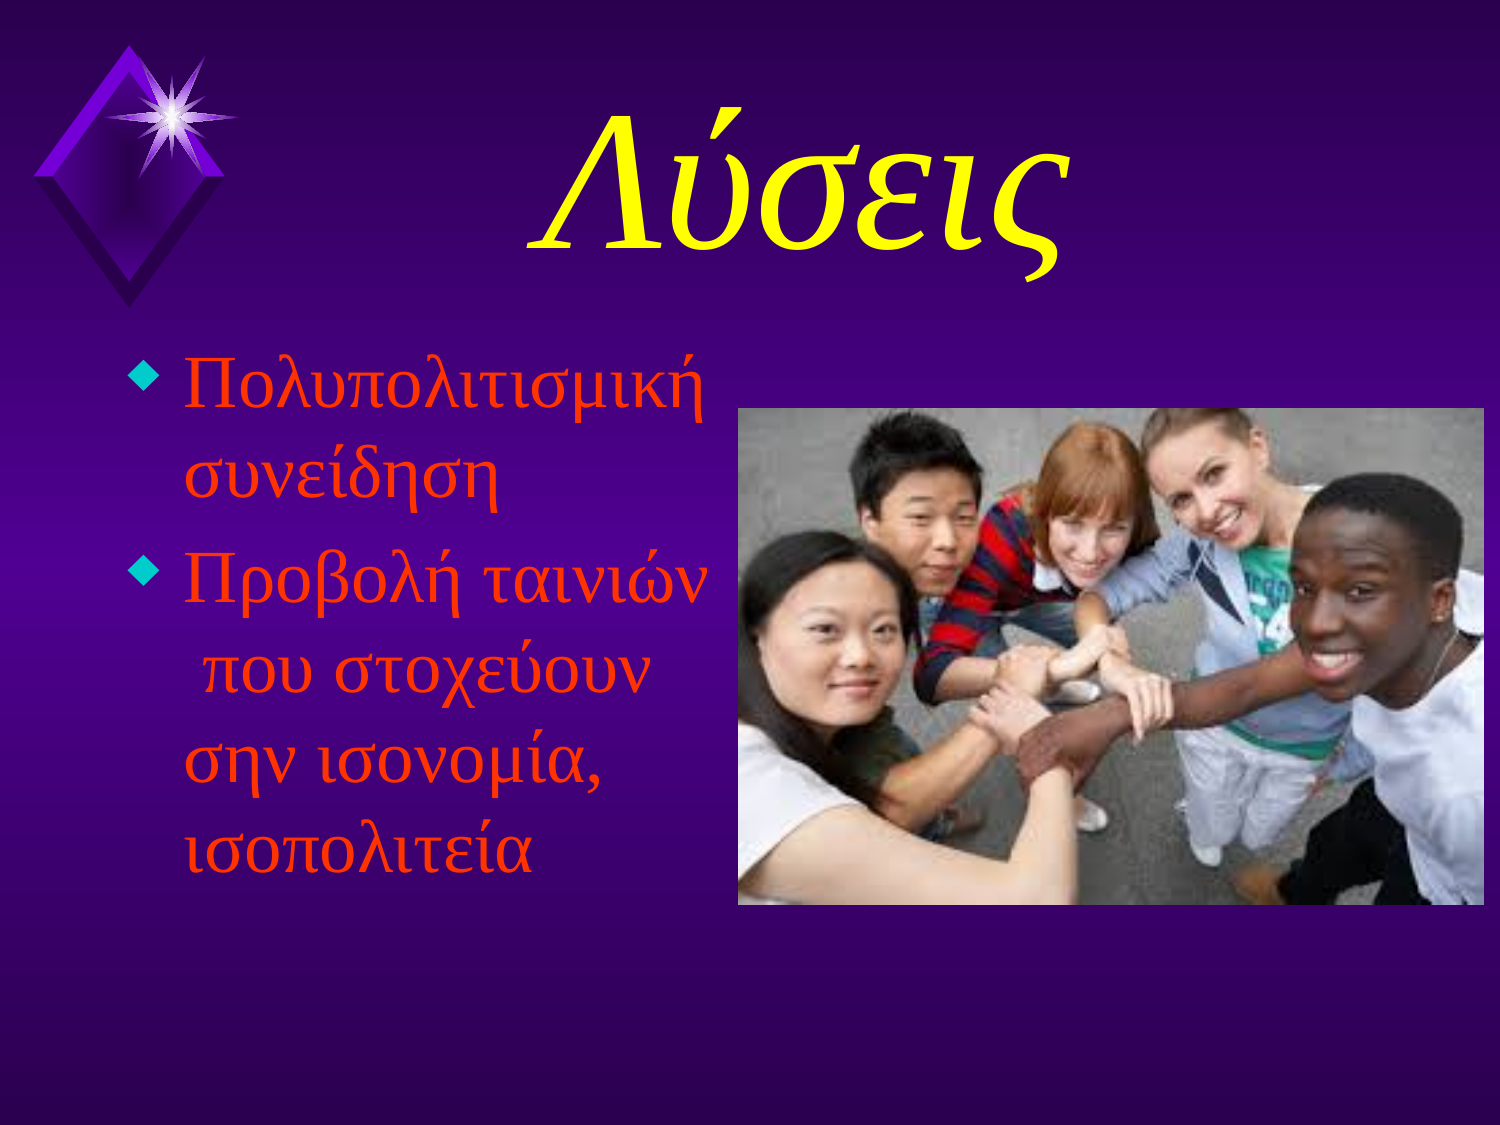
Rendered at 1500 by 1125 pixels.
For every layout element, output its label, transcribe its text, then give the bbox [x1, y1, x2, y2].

list Πολυπολιτισμική συνείδηση Προβολή ταινιών που στοχεύουν σην ισονομία, ισοπολιτεία [112, 324, 738, 1001]
title Λύσεις [225, 50, 1388, 288]
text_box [738, 408, 1484, 906]
